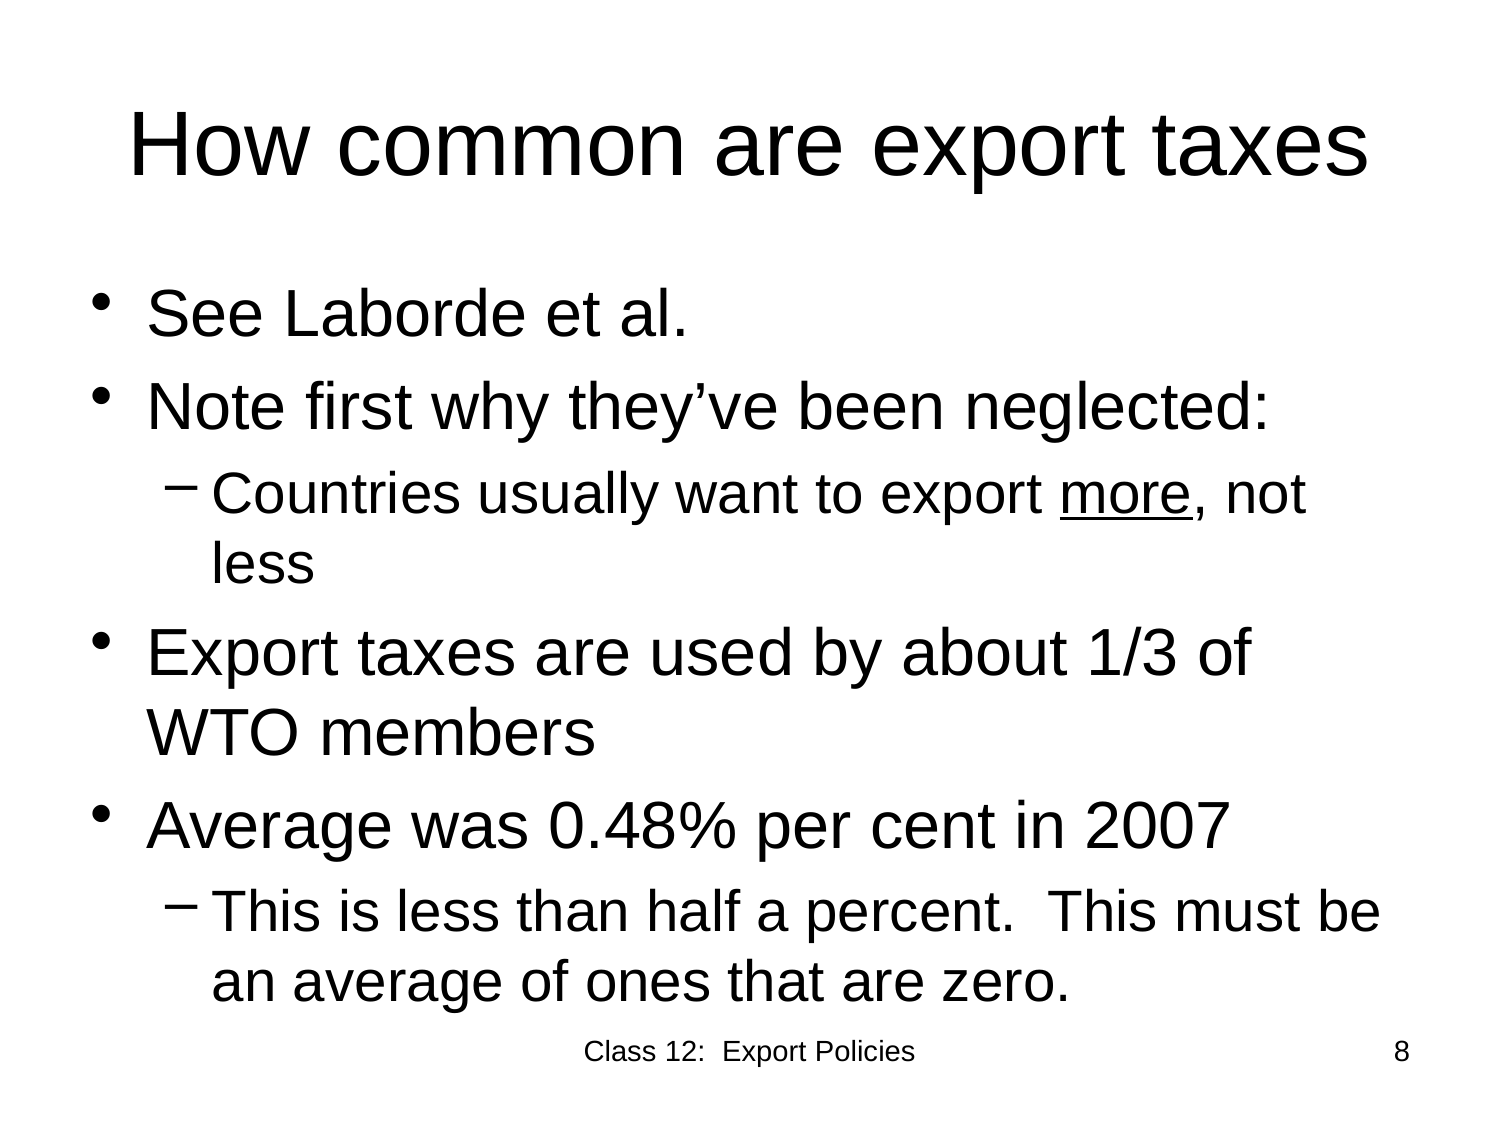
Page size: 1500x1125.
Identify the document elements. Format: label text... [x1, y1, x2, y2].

list See Laborde et al. Note first why they’ve been neglected: Countries usually want to export more, not less Export taxes are used by about 1/3 of WTO members Average was 0.48% per cent in 2007 This is less than half a percent. This must be an average of ones that are zero. [74, 262, 1426, 1006]
title How common are export taxes [74, 44, 1426, 233]
footer Class 12: Export Policies [512, 1024, 988, 1103]
slide_number 8 [1074, 1024, 1426, 1103]
